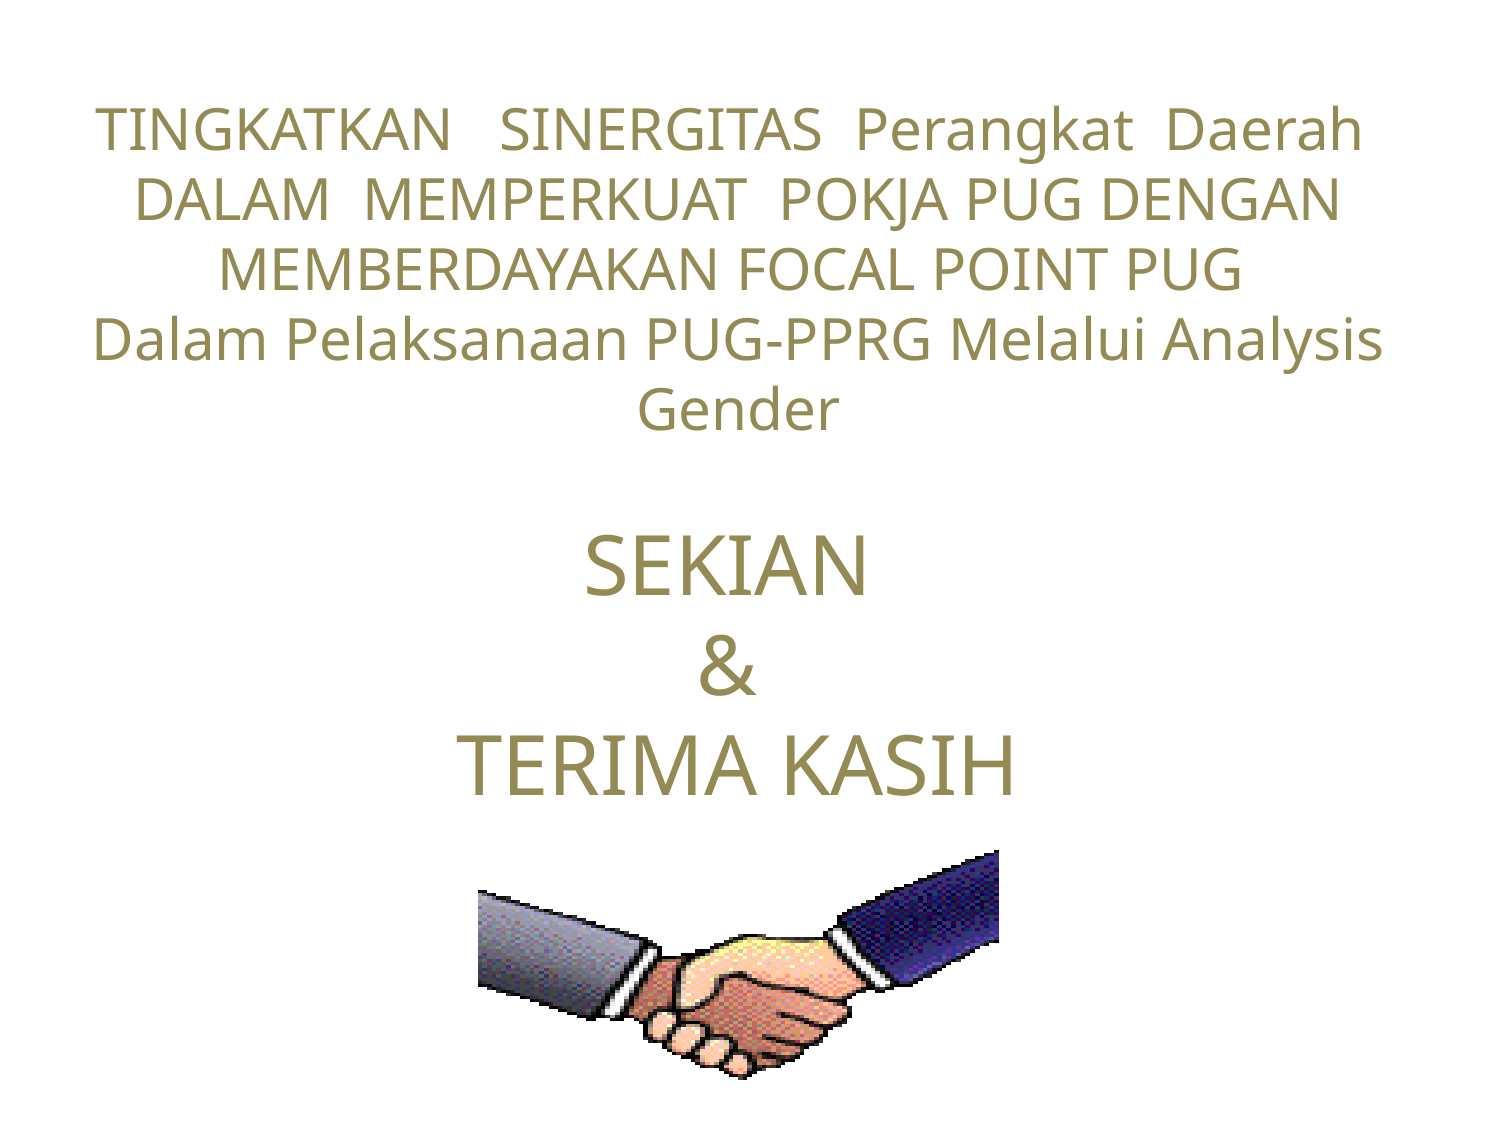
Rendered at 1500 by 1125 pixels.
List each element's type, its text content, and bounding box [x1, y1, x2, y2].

text_box TINGKATKAN SINERGITAS Perangkat Daerah DALAM MEMPERKUAT POKJA PUG DENGAN MEMBERDAYAKAN FOCAL POINT PUG Dalam Pelaksanaan PUG-PPRG Melalui Analysis Gender SEKIAN & TERIMA KASIH [23, 162, 1453, 742]
picture [478, 791, 999, 1125]
